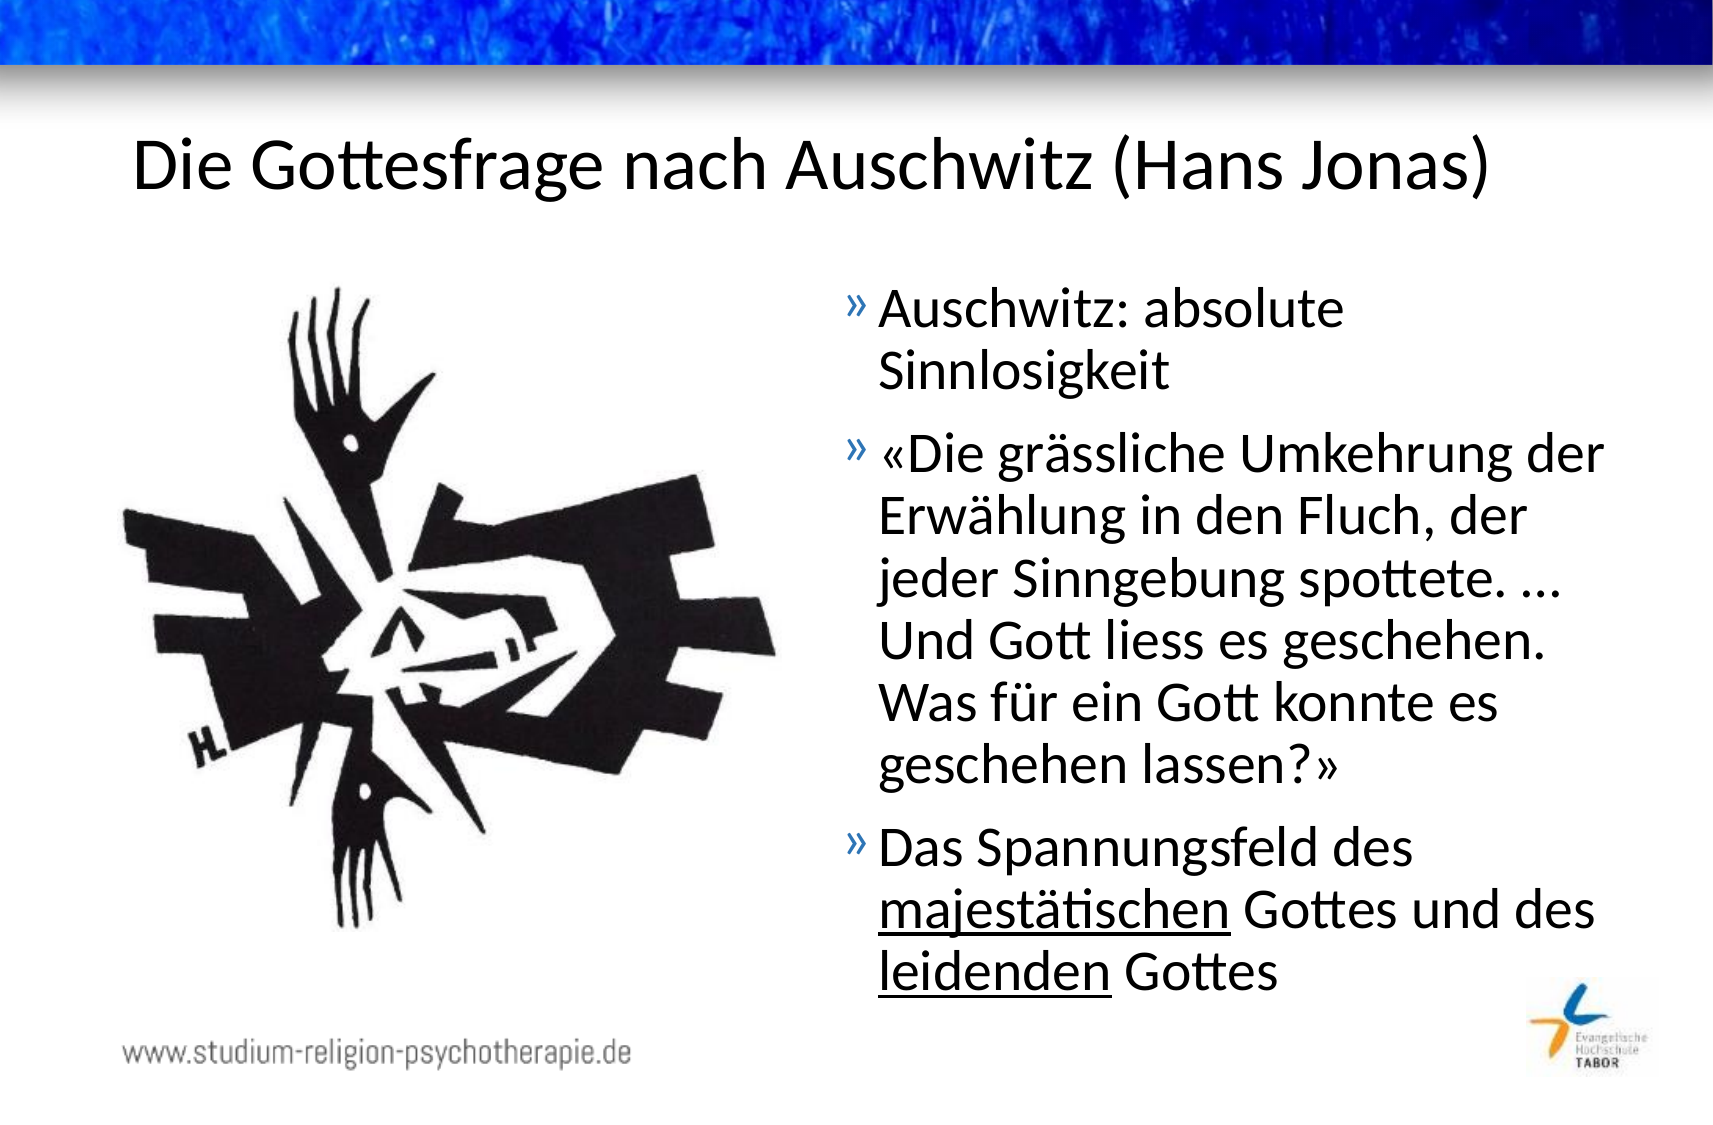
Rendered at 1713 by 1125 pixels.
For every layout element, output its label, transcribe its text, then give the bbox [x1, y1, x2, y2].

list Auschwitz: absolute Sinnlosigkeit «Die grässliche Umkehrung der Erwählung in den Fluch, der jeder Sinngebung spottete. … Und Gott liess es geschehen. Was für ein Gott konnte es geschehen lassen?» Das Spannungsfeld des majestätischen Gottes und des leidenden Gottes [826, 270, 1661, 1014]
picture [0, 0, 1713, 65]
picture [1526, 1014, 1659, 1077]
picture [117, 270, 785, 932]
picture [117, 1034, 635, 1074]
title Die Gottesfrage nach Auschwitz (Hans Jonas) [117, 103, 1661, 228]
